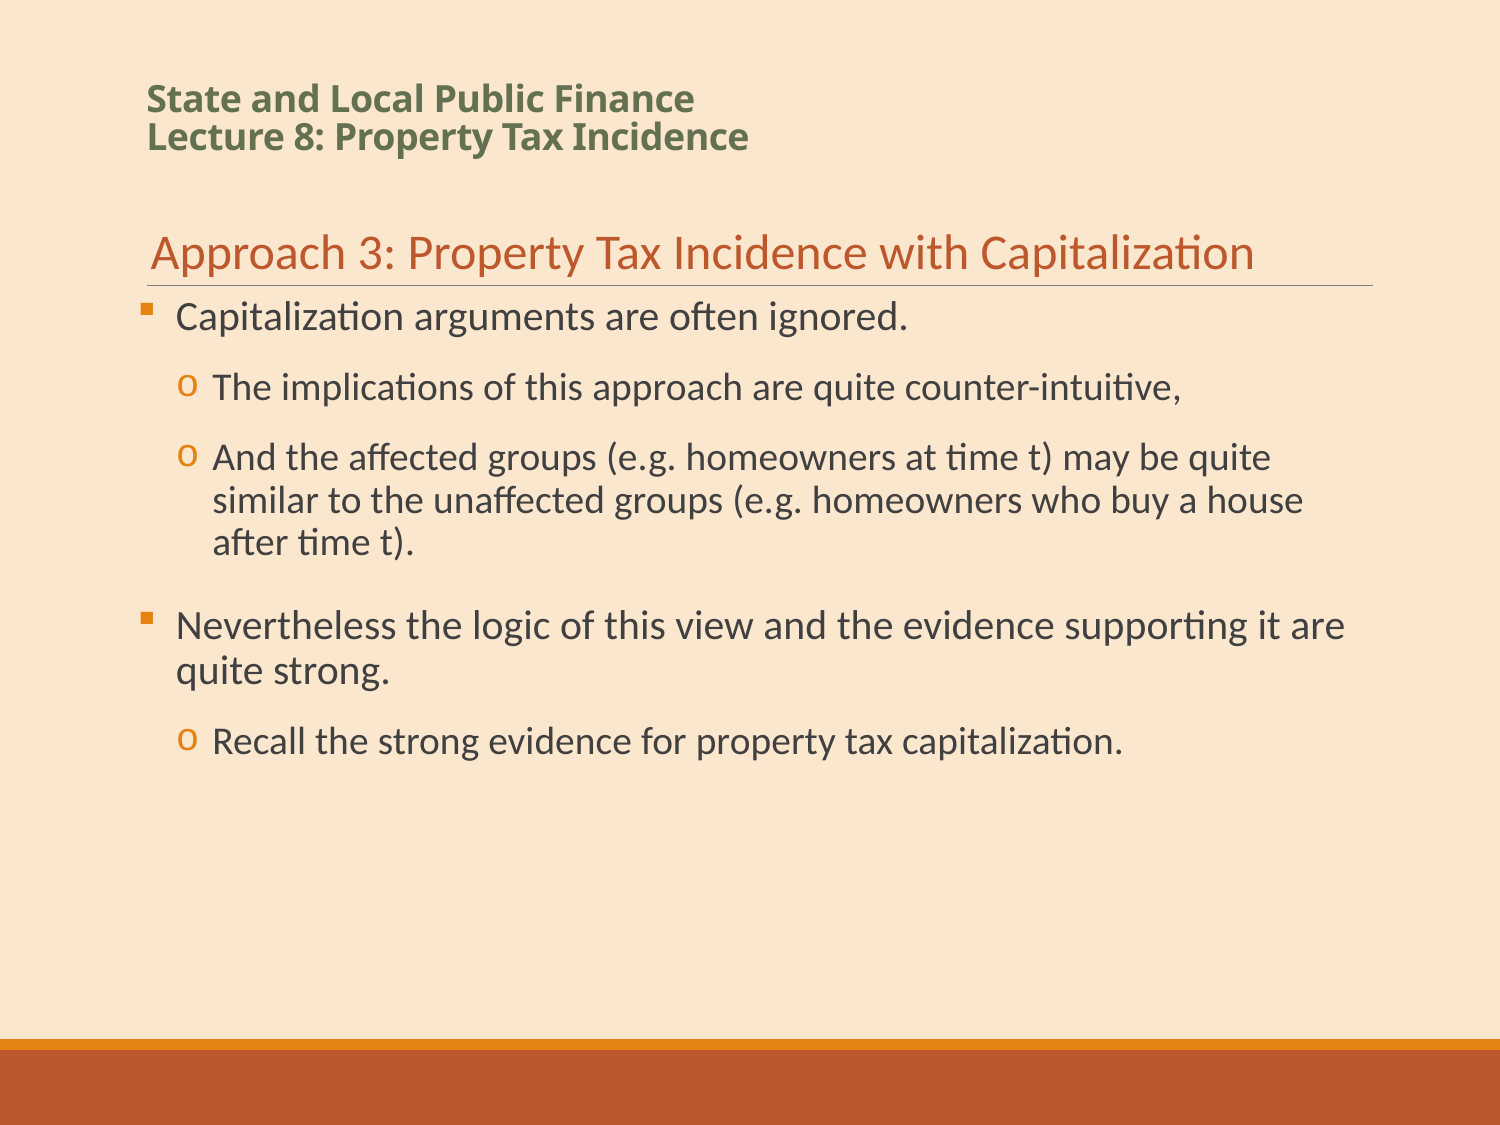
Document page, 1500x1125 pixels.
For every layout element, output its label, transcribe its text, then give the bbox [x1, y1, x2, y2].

text_box Approach 3: Property Tax Incidence with Capitalization [135, 212, 1271, 288]
list Capitalization arguments are often ignored. The implications of this approach are quite counter-intuitive, And the affected groups (e.g. homeowners at time t) may be quite similar to the unaffected groups (e.g. homeowners who buy a house after time t). Nevertheless the logic of this view and the evidence supporting it are quite strong. Recall the strong evidence for property tax capitalization. [137, 287, 1374, 987]
title State and Local Public Finance Lecture 8: Property Tax Incidence [131, 50, 1369, 166]
